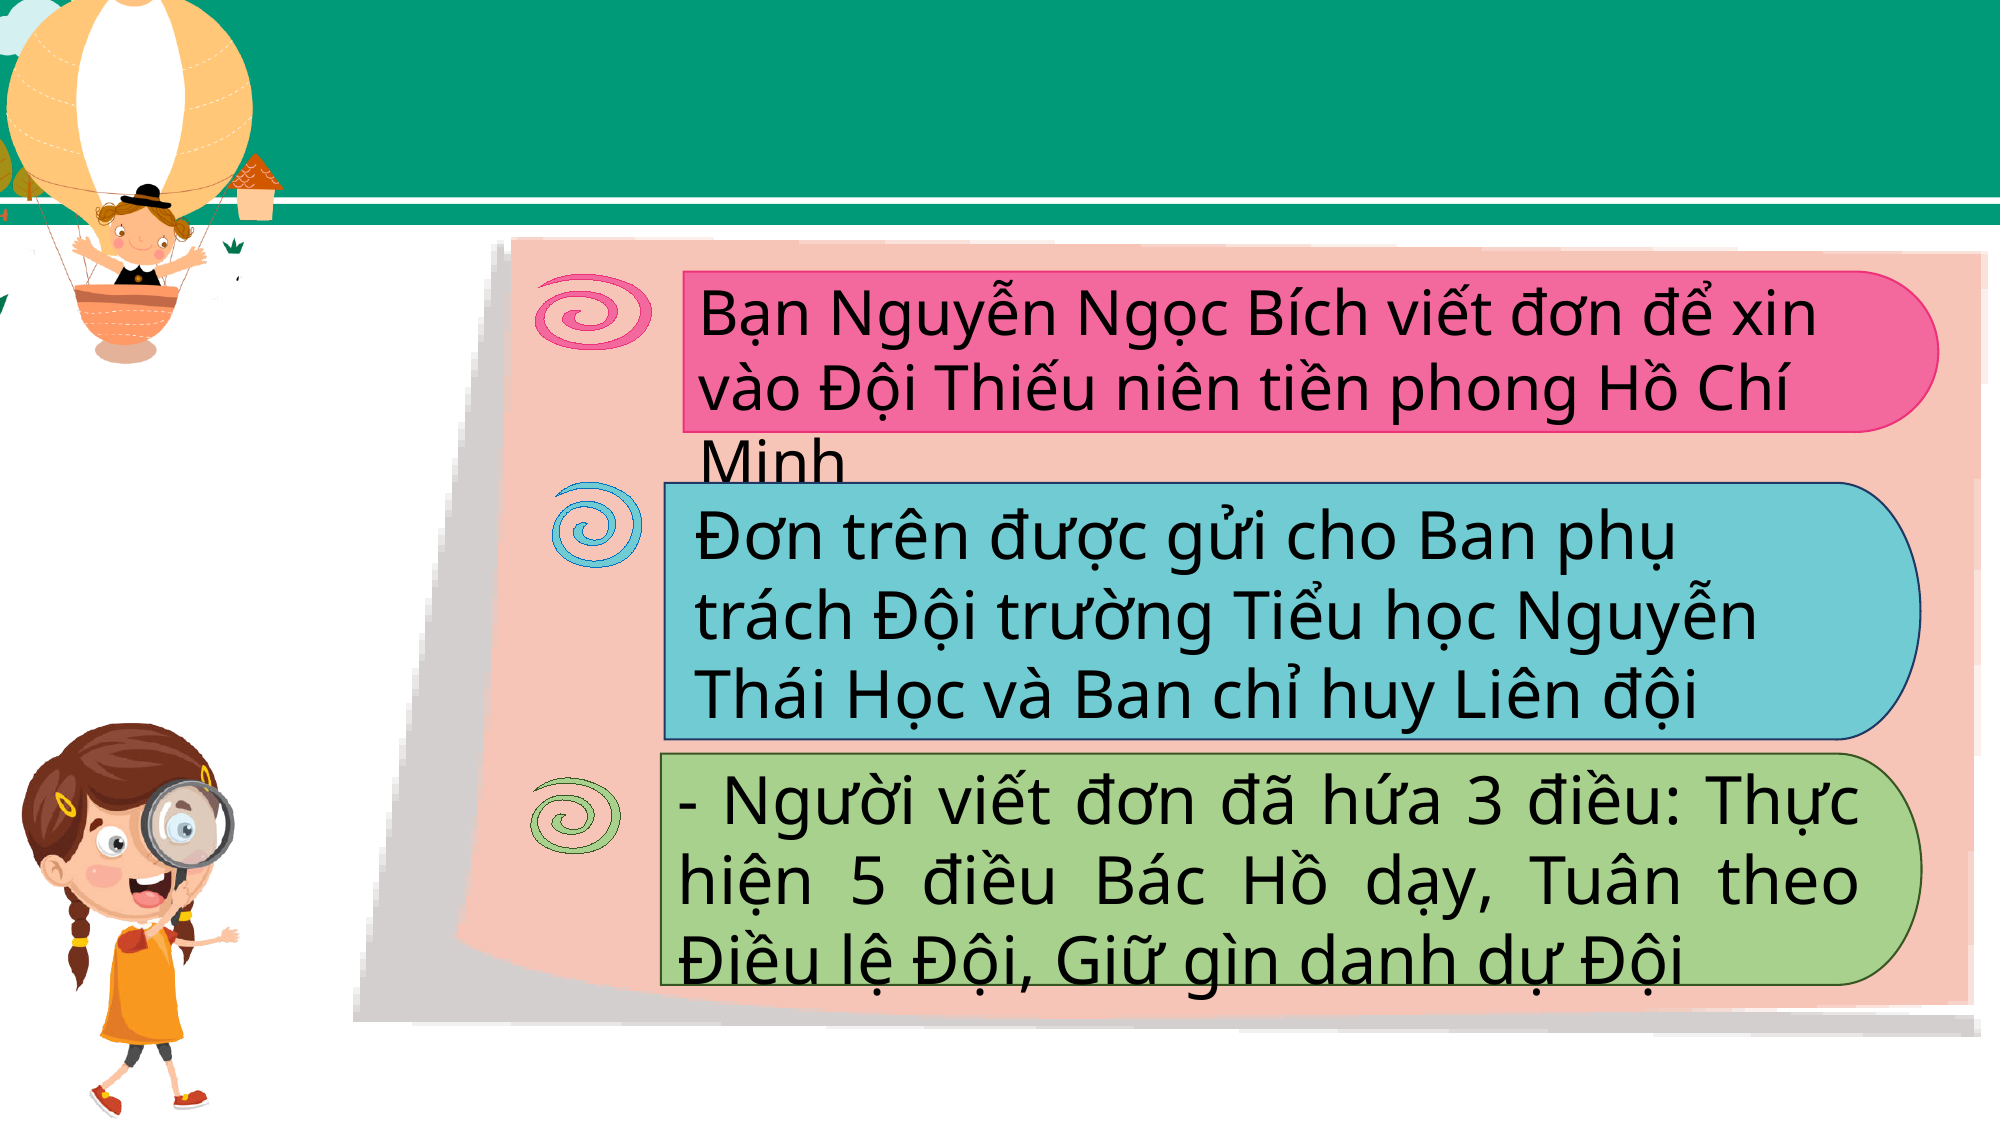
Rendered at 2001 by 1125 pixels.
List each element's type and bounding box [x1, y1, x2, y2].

picture [12, 705, 249, 1125]
picture [347, 237, 1988, 1037]
text_box [527, 750, 1922, 1009]
text_box [298, 203, 2000, 226]
picture [0, 0, 298, 373]
text_box [549, 479, 1921, 743]
text_box [531, 265, 1939, 432]
text_box [298, 0, 2000, 198]
